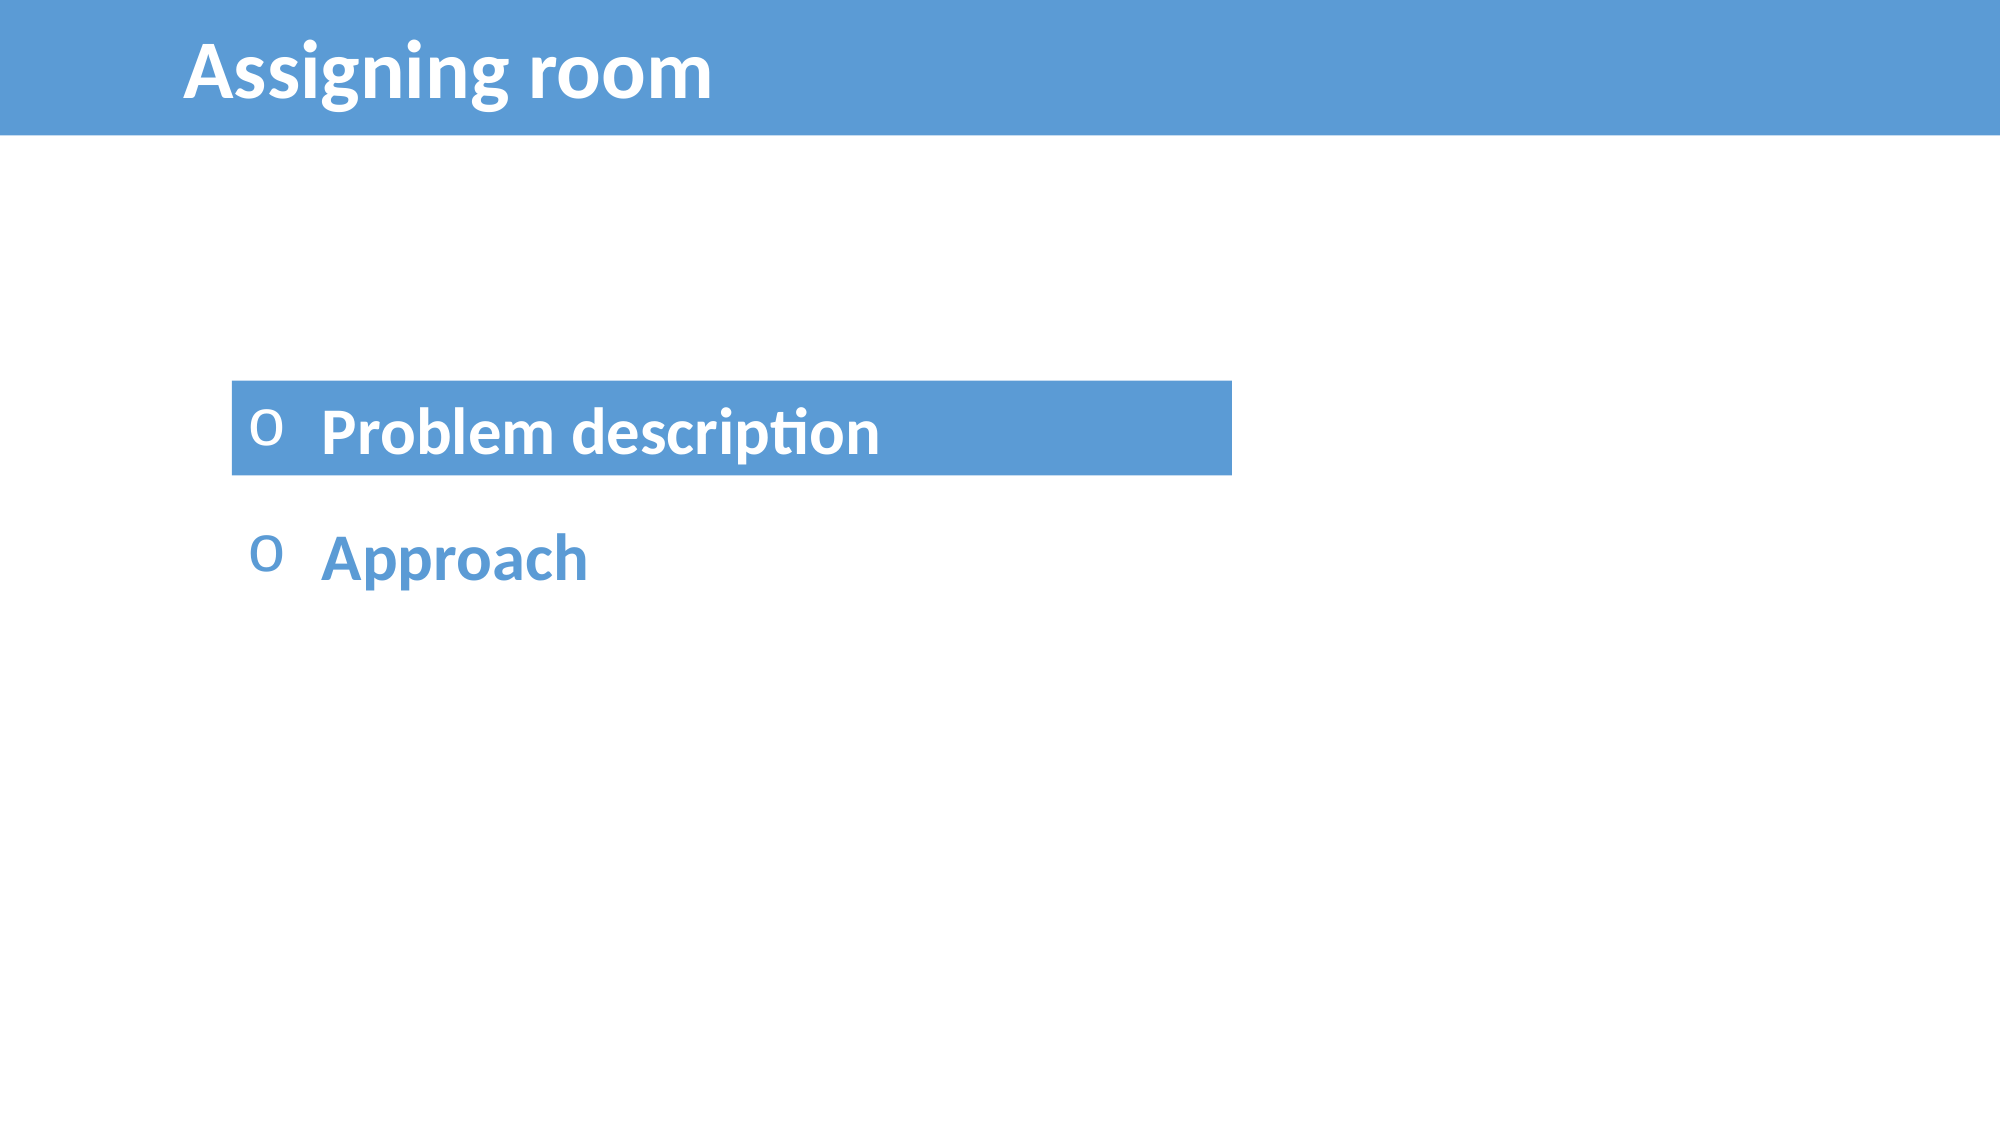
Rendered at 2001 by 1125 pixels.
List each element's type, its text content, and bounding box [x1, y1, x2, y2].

text_box Assigning room [0, 0, 2000, 137]
text_box Approach [231, 505, 1233, 602]
text_box Problem description [231, 380, 1233, 476]
